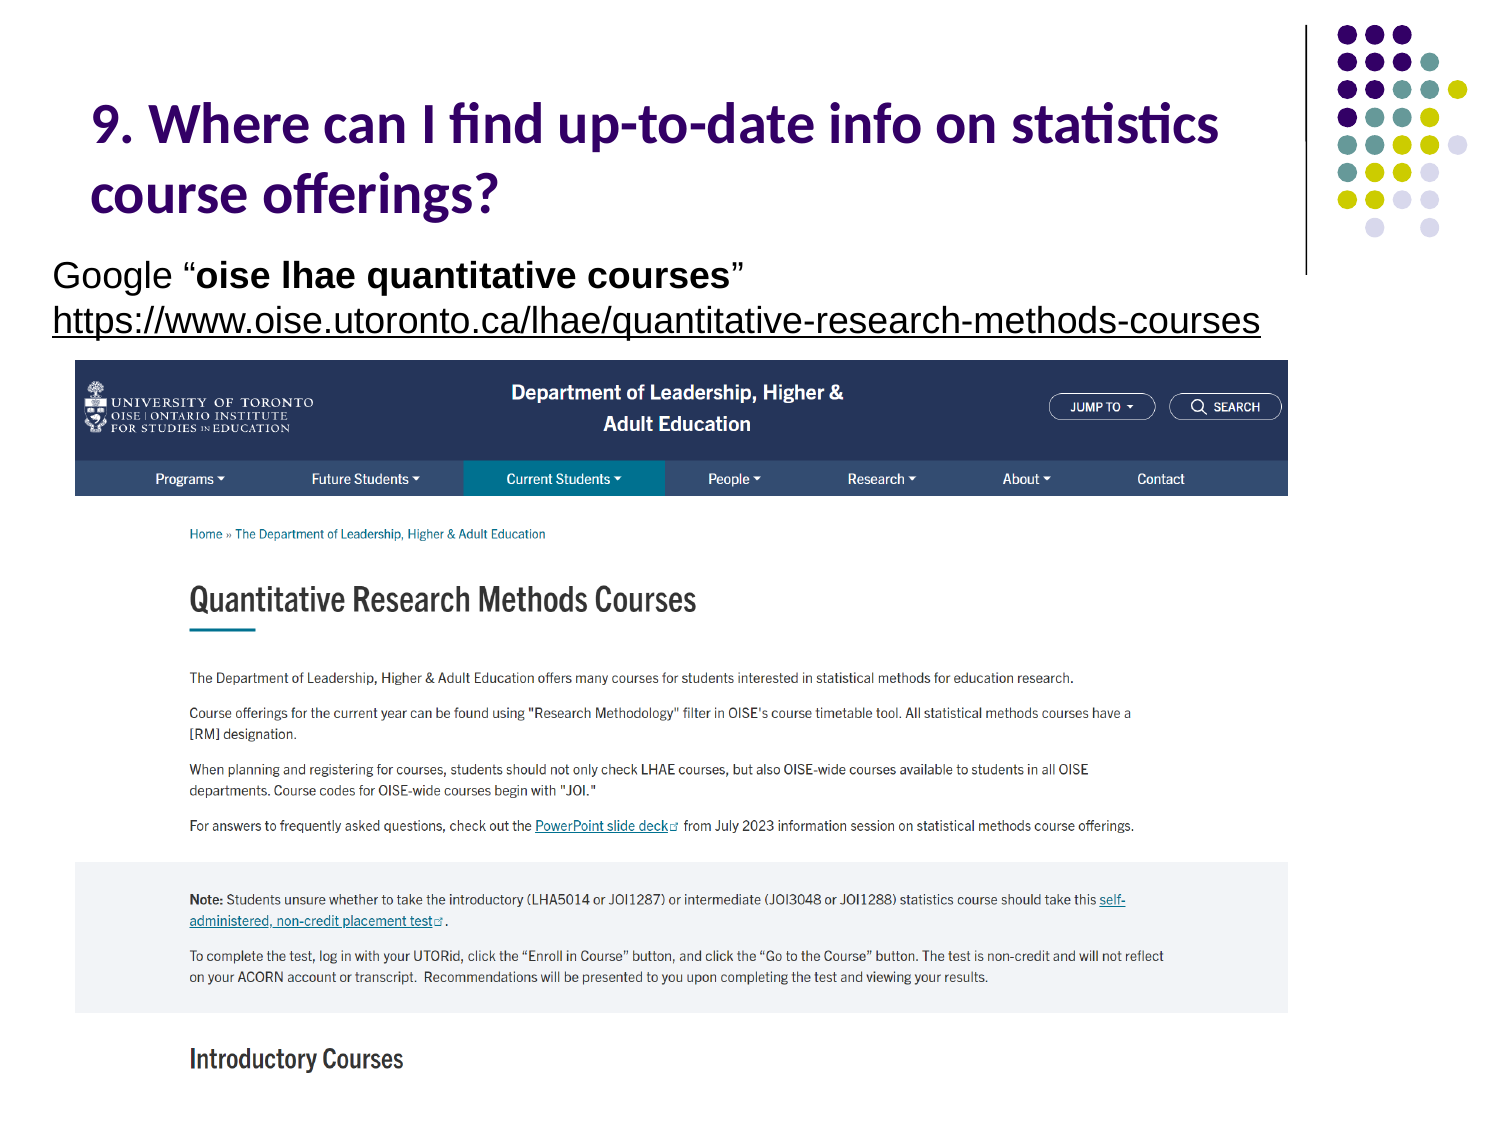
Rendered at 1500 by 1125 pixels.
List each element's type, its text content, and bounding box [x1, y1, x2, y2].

text_box Google “oise lhae quantitative courses” https://www.oise.utoronto.ca/lhae/quantitative-research-methods-courses [37, 243, 1300, 349]
title 9. Where can I find up-to-date info on statistics course offerings? [75, 20, 1313, 233]
picture [74, 360, 1289, 1088]
